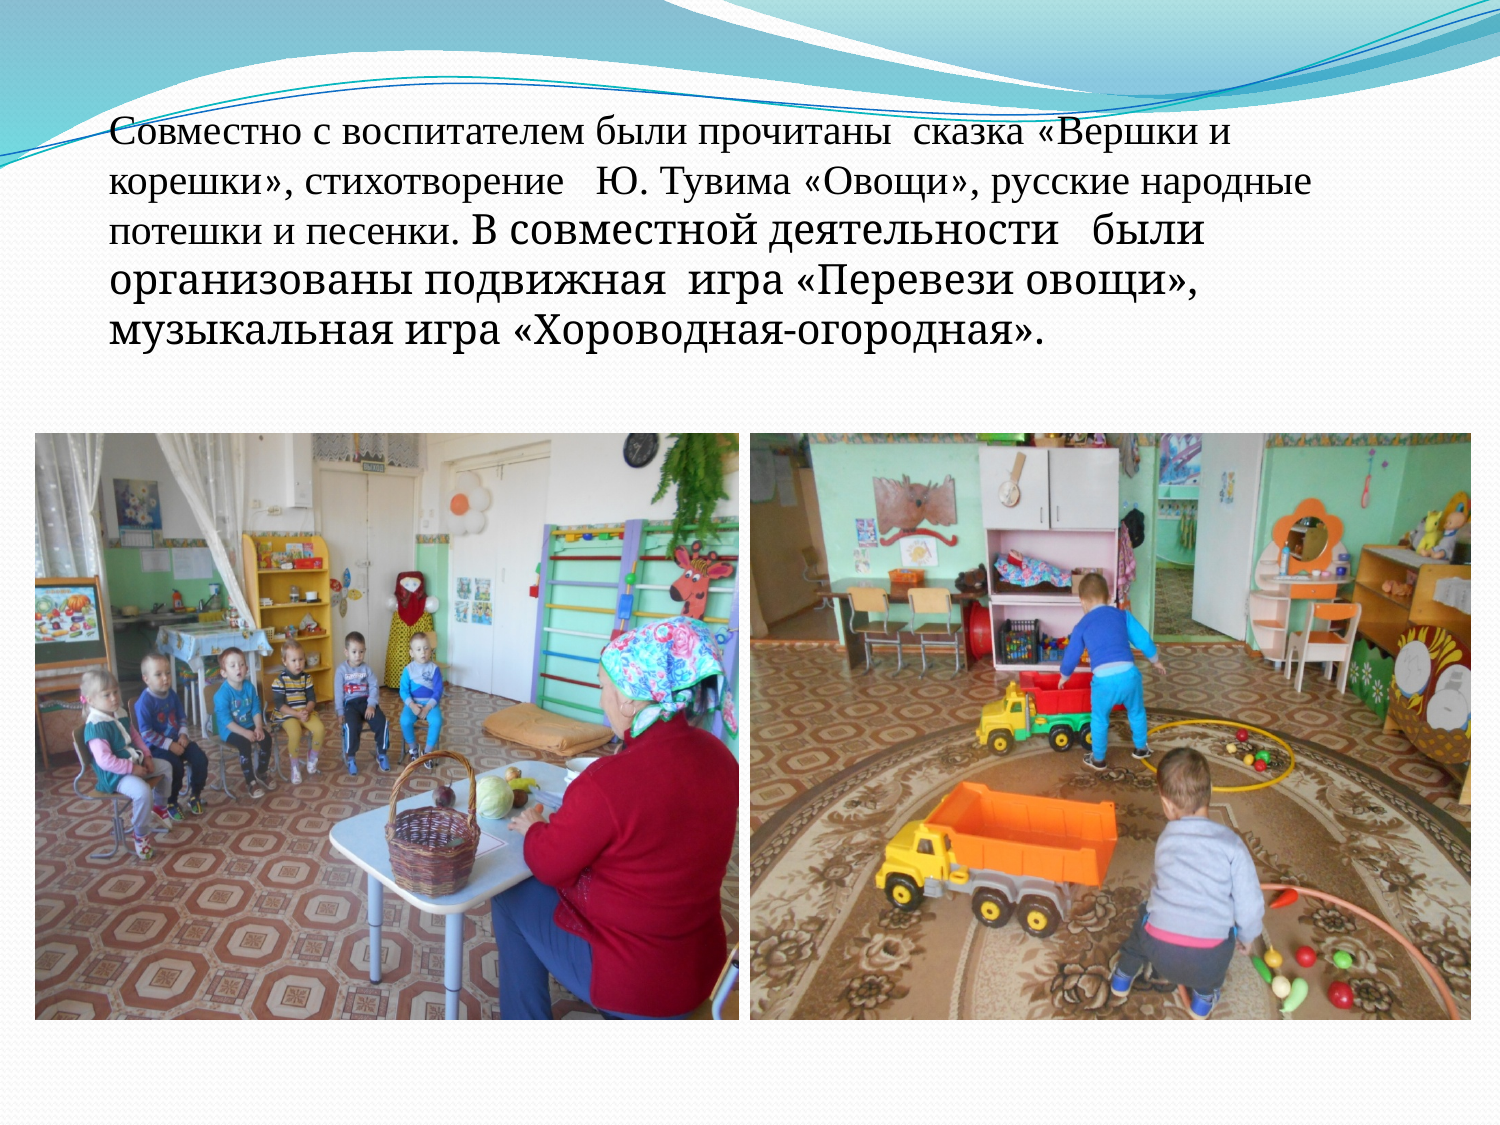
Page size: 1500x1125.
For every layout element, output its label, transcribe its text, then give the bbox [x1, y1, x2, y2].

text_box Совместно с воспитателем были прочитаны сказка «Вершки и корешки», стихотворение Ю. Тувима «Овощи», русские народные потешки и песенки. В совместной деятельности были организованы подвижная игра «Перевези овощи», музыкальная игра «Хороводная-огородная». [93, 95, 1336, 411]
picture [749, 433, 1471, 1020]
picture [34, 433, 739, 1020]
